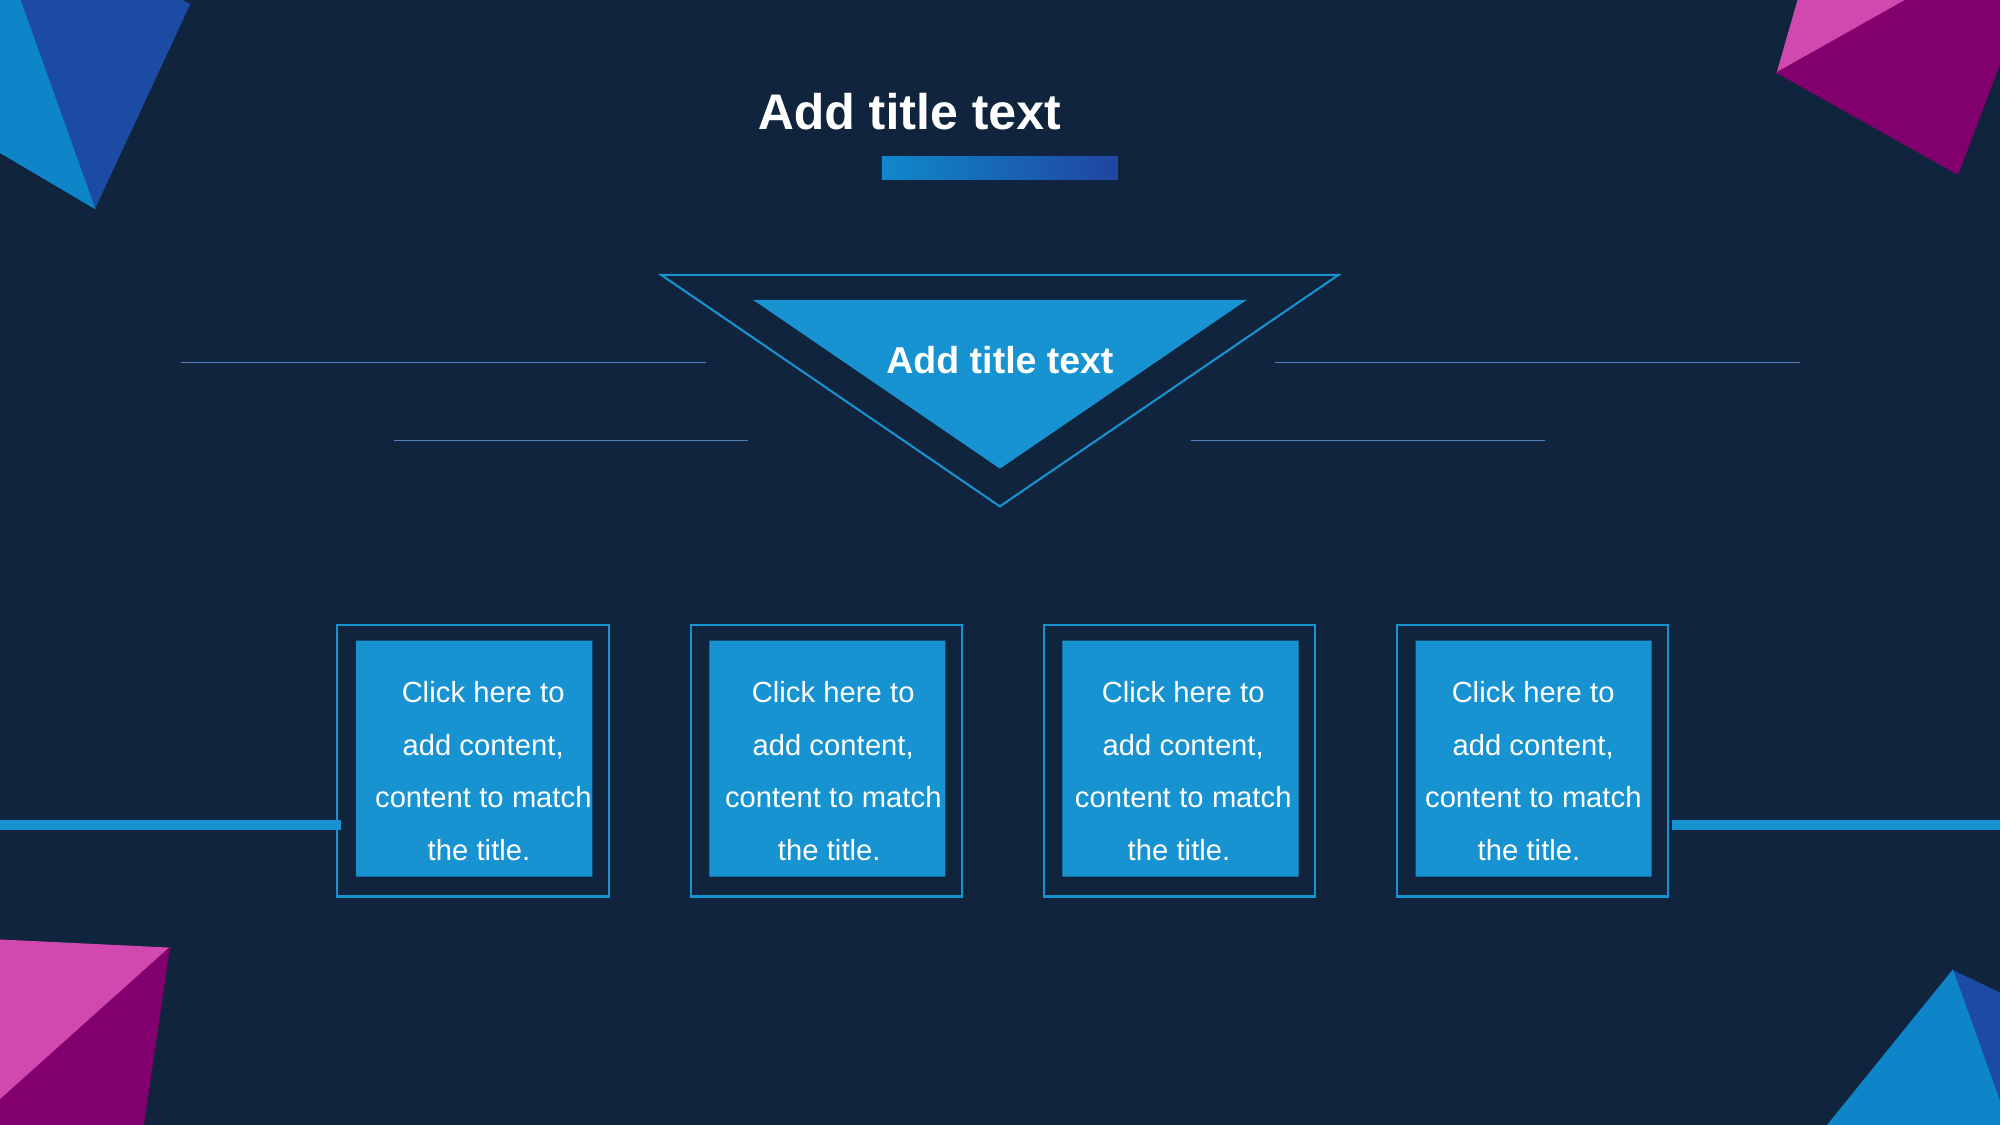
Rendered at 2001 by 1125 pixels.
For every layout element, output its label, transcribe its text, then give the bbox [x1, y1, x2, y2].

text_box [881, 155, 1119, 181]
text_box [1787, 976, 2000, 1125]
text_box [0, 908, 271, 1125]
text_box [0, 0, 247, 214]
text_box Add title text [743, 71, 1257, 147]
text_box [1710, 0, 2000, 151]
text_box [0, 274, 2000, 897]
